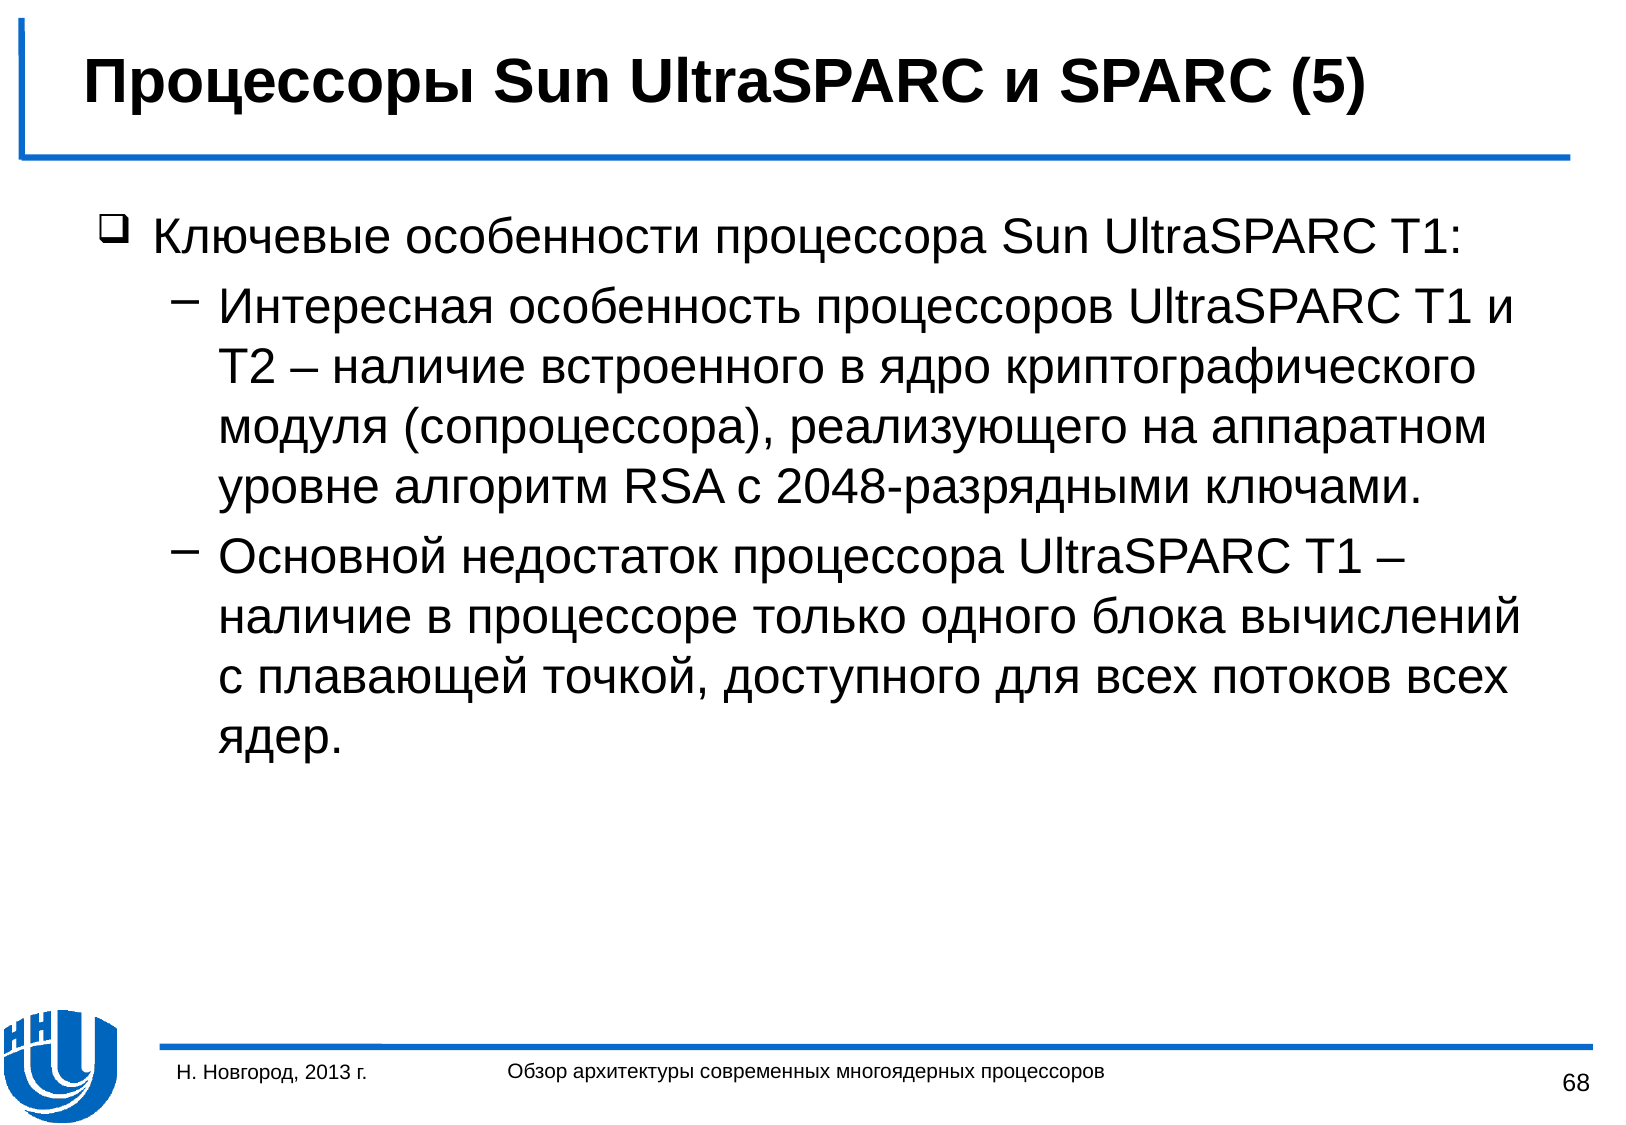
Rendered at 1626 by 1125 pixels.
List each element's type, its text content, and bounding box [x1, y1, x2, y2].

picture [4, 1010, 117, 1123]
list Ключевые особенности процессора Sun UltraSPARC T1: Интересная особенность процессоров UltraSPARC T1 и T2 – наличие встроенного в ядро криптографического модуля (сопроцессора), реализующего на аппаратном уровне алгоритм RSA с 2048-разрядными ключами. Основной недостаток процессора UltraSPARC T1 – наличие в процессоре только одного блока вычислений с плавающей точкой, доступного для всех потоков всех ядер. [81, 196, 1563, 1012]
title Процессоры Sun UltraSPARC и SPARC (5) [68, 31, 1558, 124]
